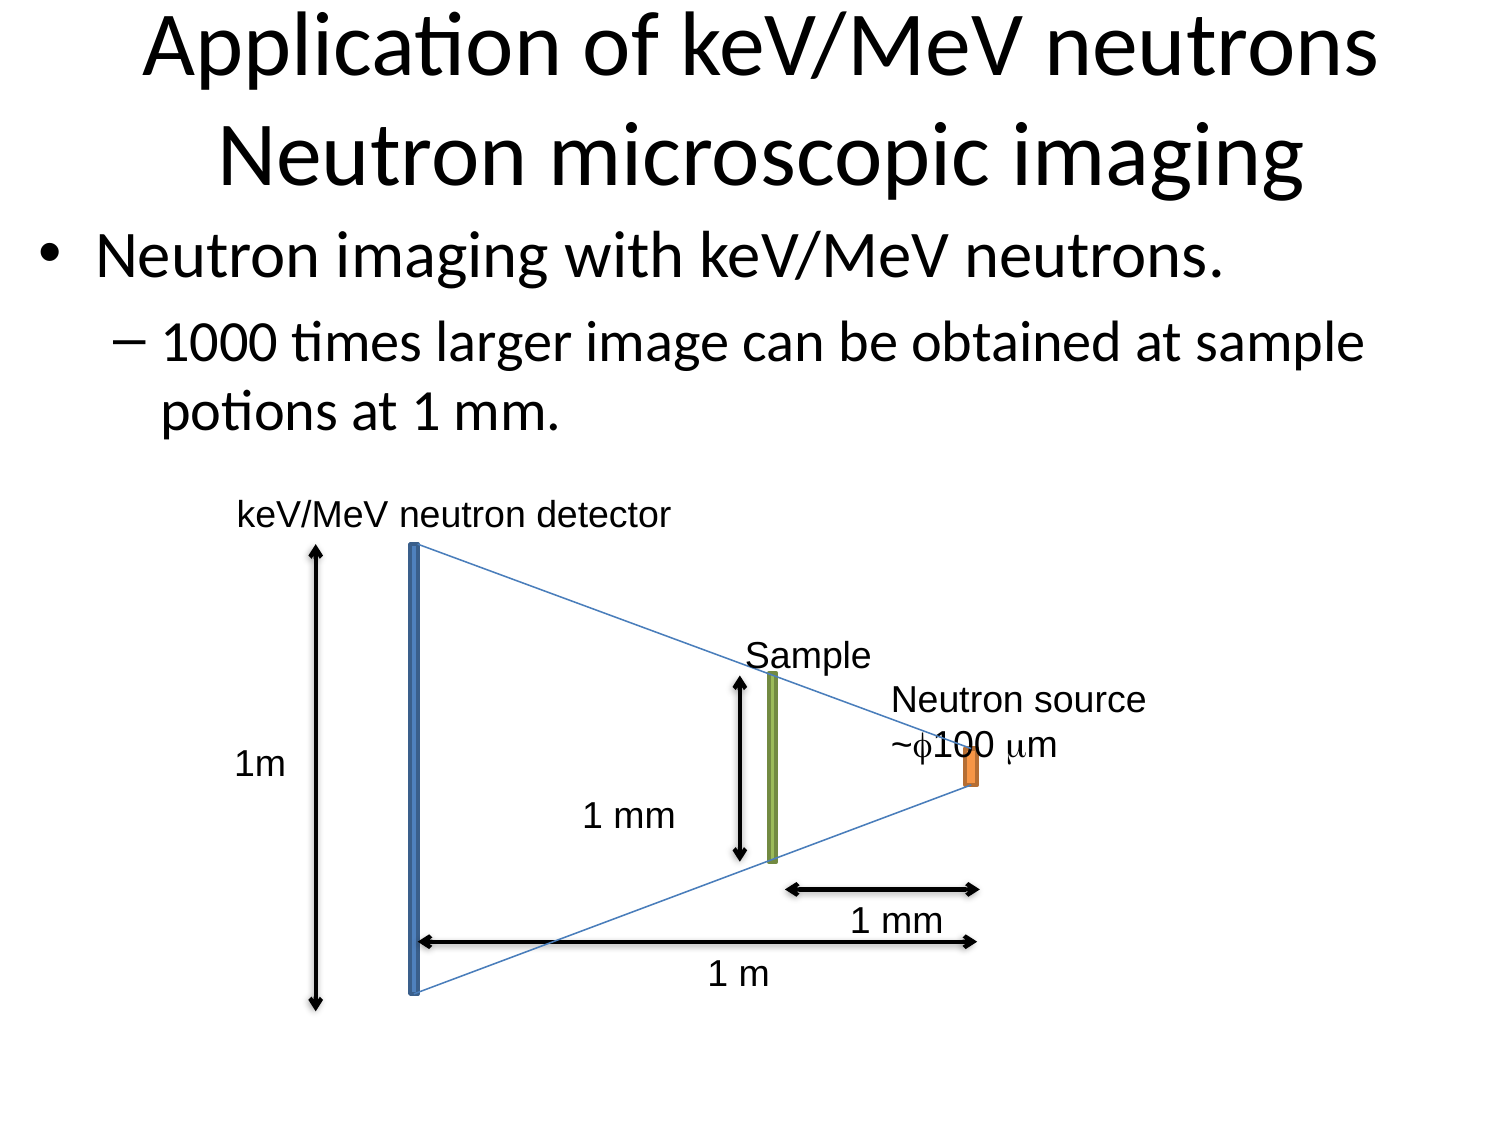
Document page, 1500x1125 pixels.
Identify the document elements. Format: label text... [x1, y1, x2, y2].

title Application of keV/MeV neutrons Neutron microscopic imaging [86, 0, 1437, 188]
list Neutron imaging with keV/MeV neutrons. 1000 times larger image can be obtained at sample potions at 1 mm. [23, 203, 1495, 946]
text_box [219, 482, 1164, 1012]
